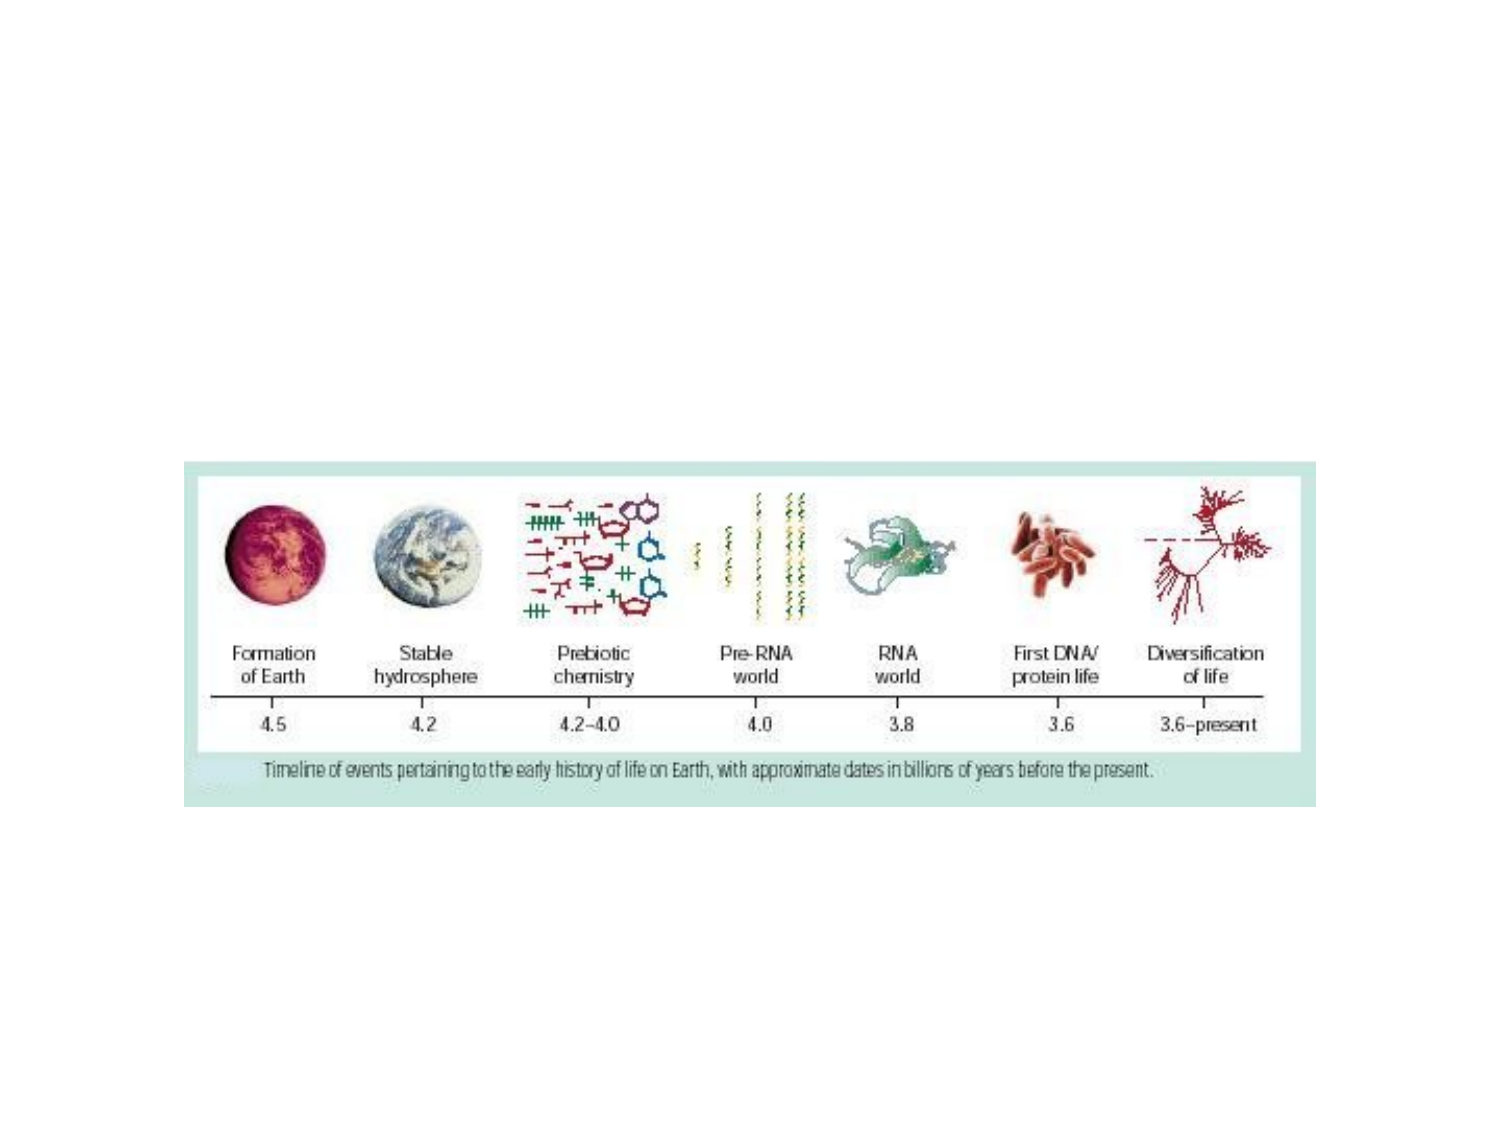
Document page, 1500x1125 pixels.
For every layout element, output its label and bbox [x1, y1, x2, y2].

list [184, 460, 1316, 807]
